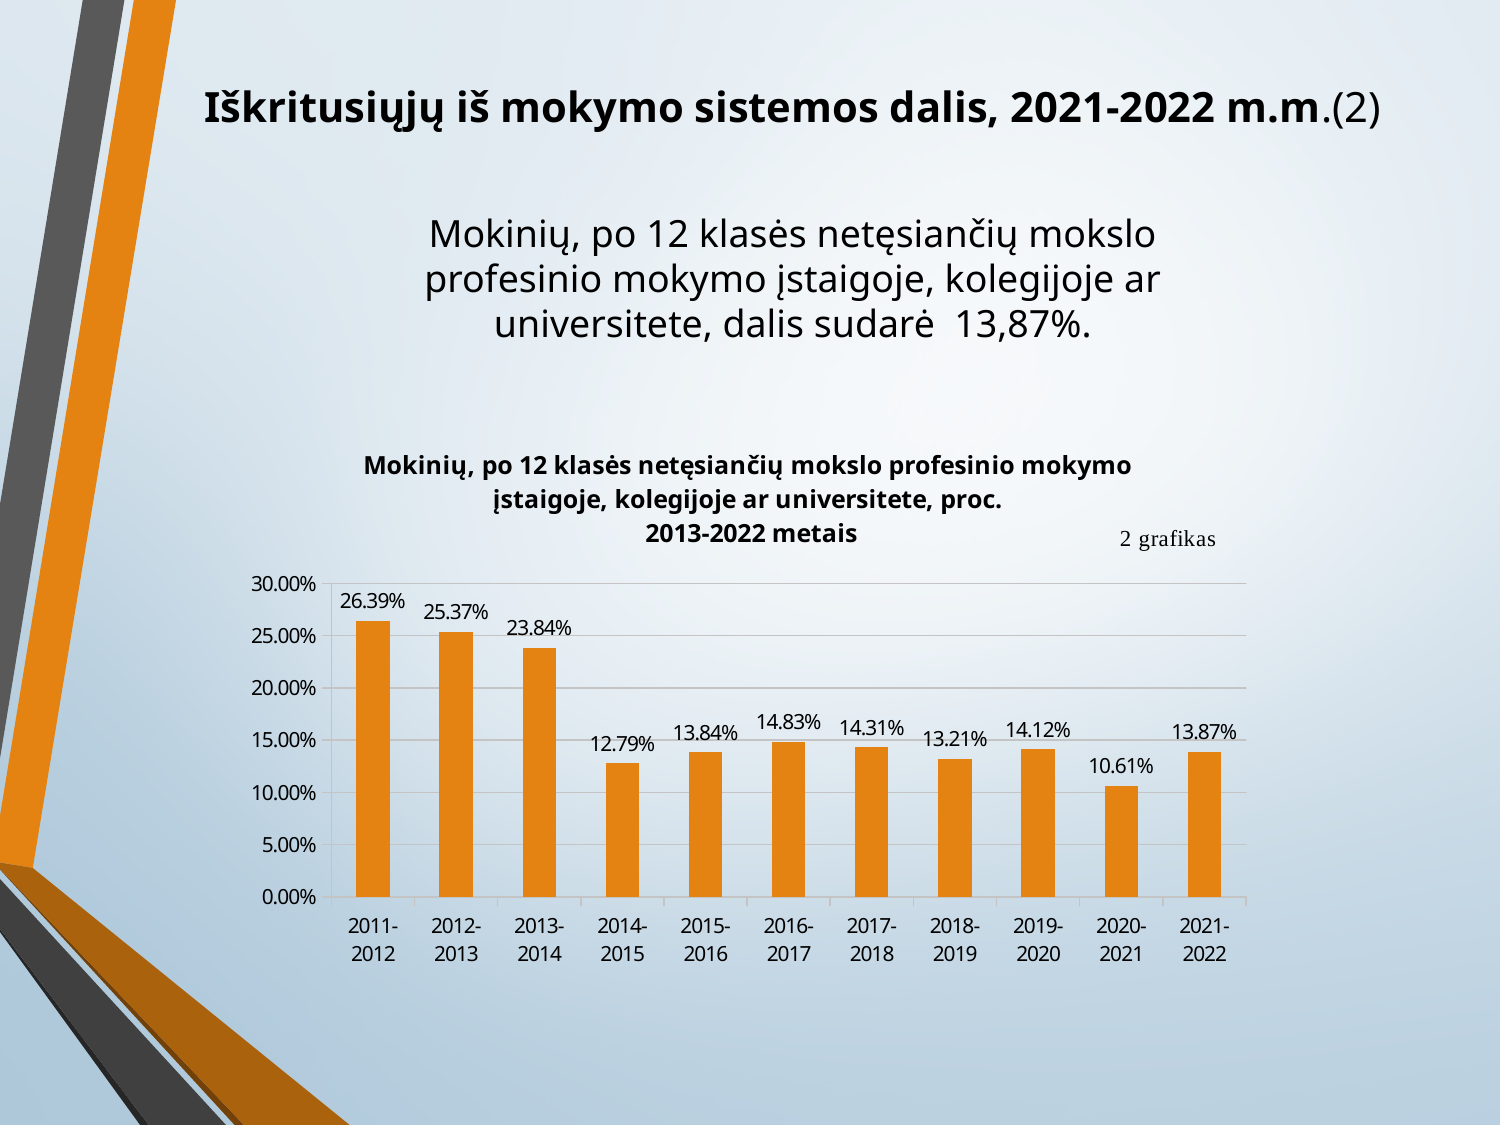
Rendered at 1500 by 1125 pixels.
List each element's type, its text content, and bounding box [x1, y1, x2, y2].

chart [229, 420, 1267, 980]
title Iškritusiųjų iš mokymo sistemos dalis, 2021-2022 m.m.(2) [161, 75, 1425, 138]
text_box Mokinių, po 12 klasės netęsiančių mokslo profesinio mokymo įstaigoje, kolegijoje ar universitete, dalis sudarė 13,87%. [347, 202, 1239, 353]
